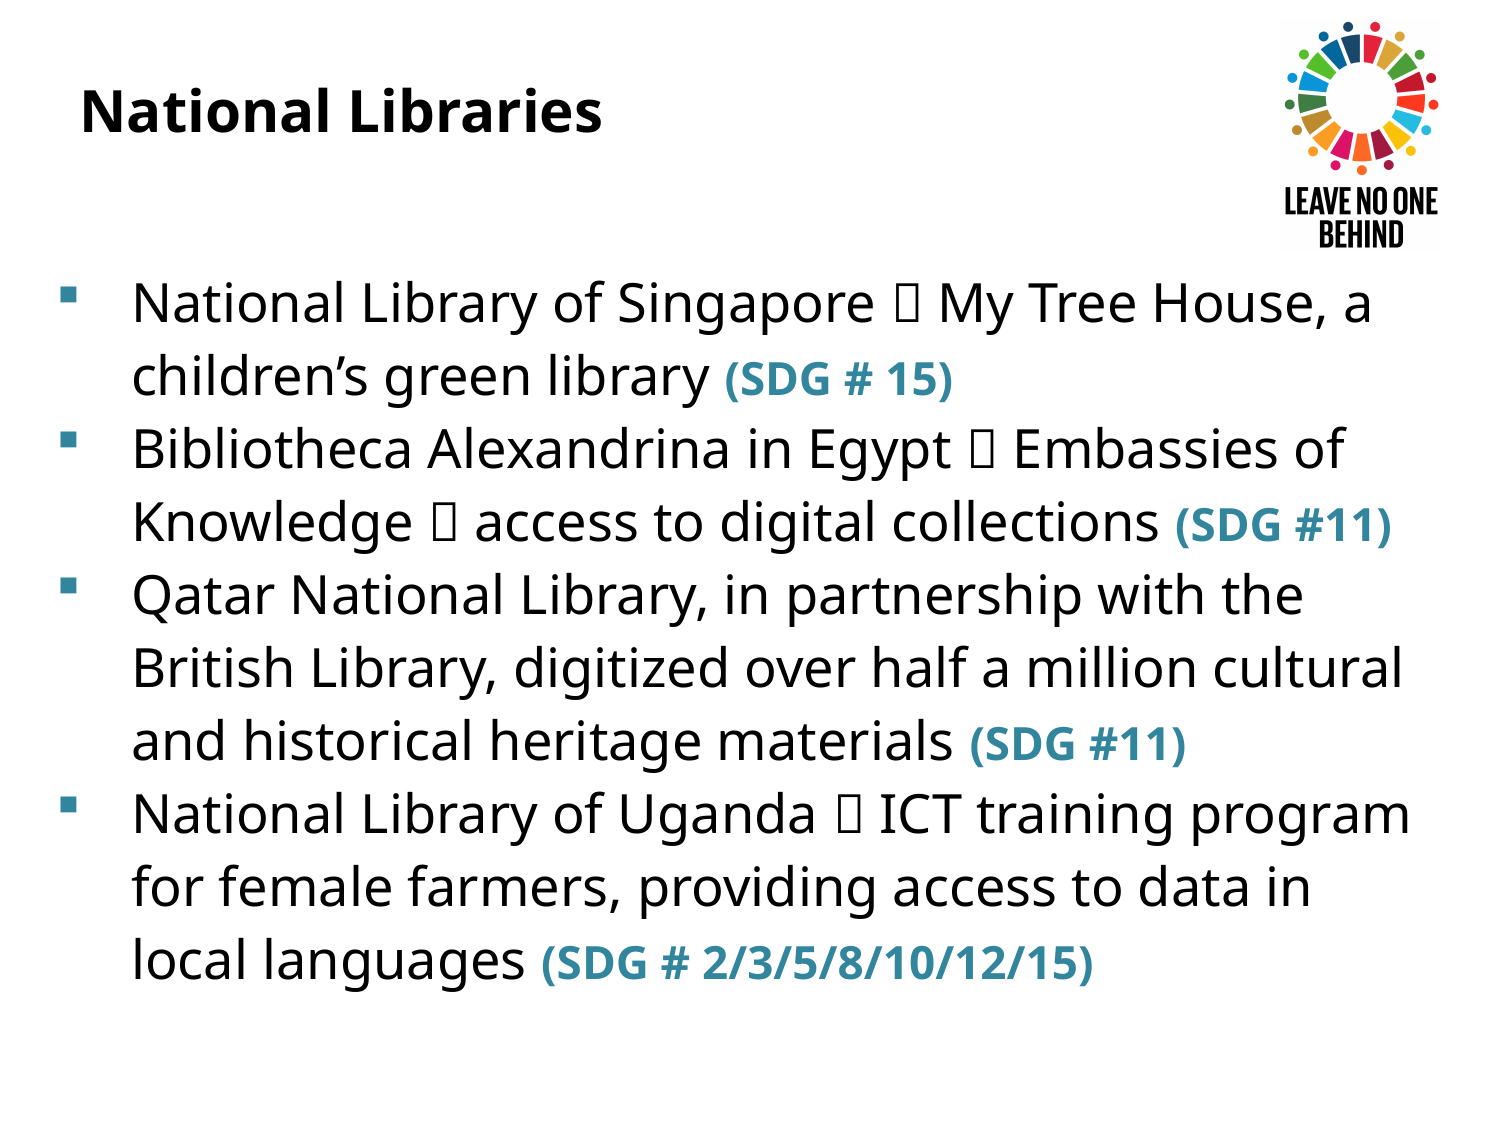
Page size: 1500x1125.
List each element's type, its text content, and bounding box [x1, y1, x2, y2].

picture [1279, 18, 1442, 252]
text_box National Library of Singapore  My Tree House, a children’s green library (SDG # 15) Bibliotheca Alexandrina in Egypt  Embassies of Knowledge  access to digital collections (SDG #11) Qatar National Library, in partnership with the British Library, digitized over half a million cultural and historical heritage materials (SDG #11) National Library of Uganda  ICT training program for female farmers, providing access to data in local languages (SDG # 2/3/5/8/10/12/15) [41, 253, 1459, 998]
text_box National Libraries [64, 66, 1140, 152]
